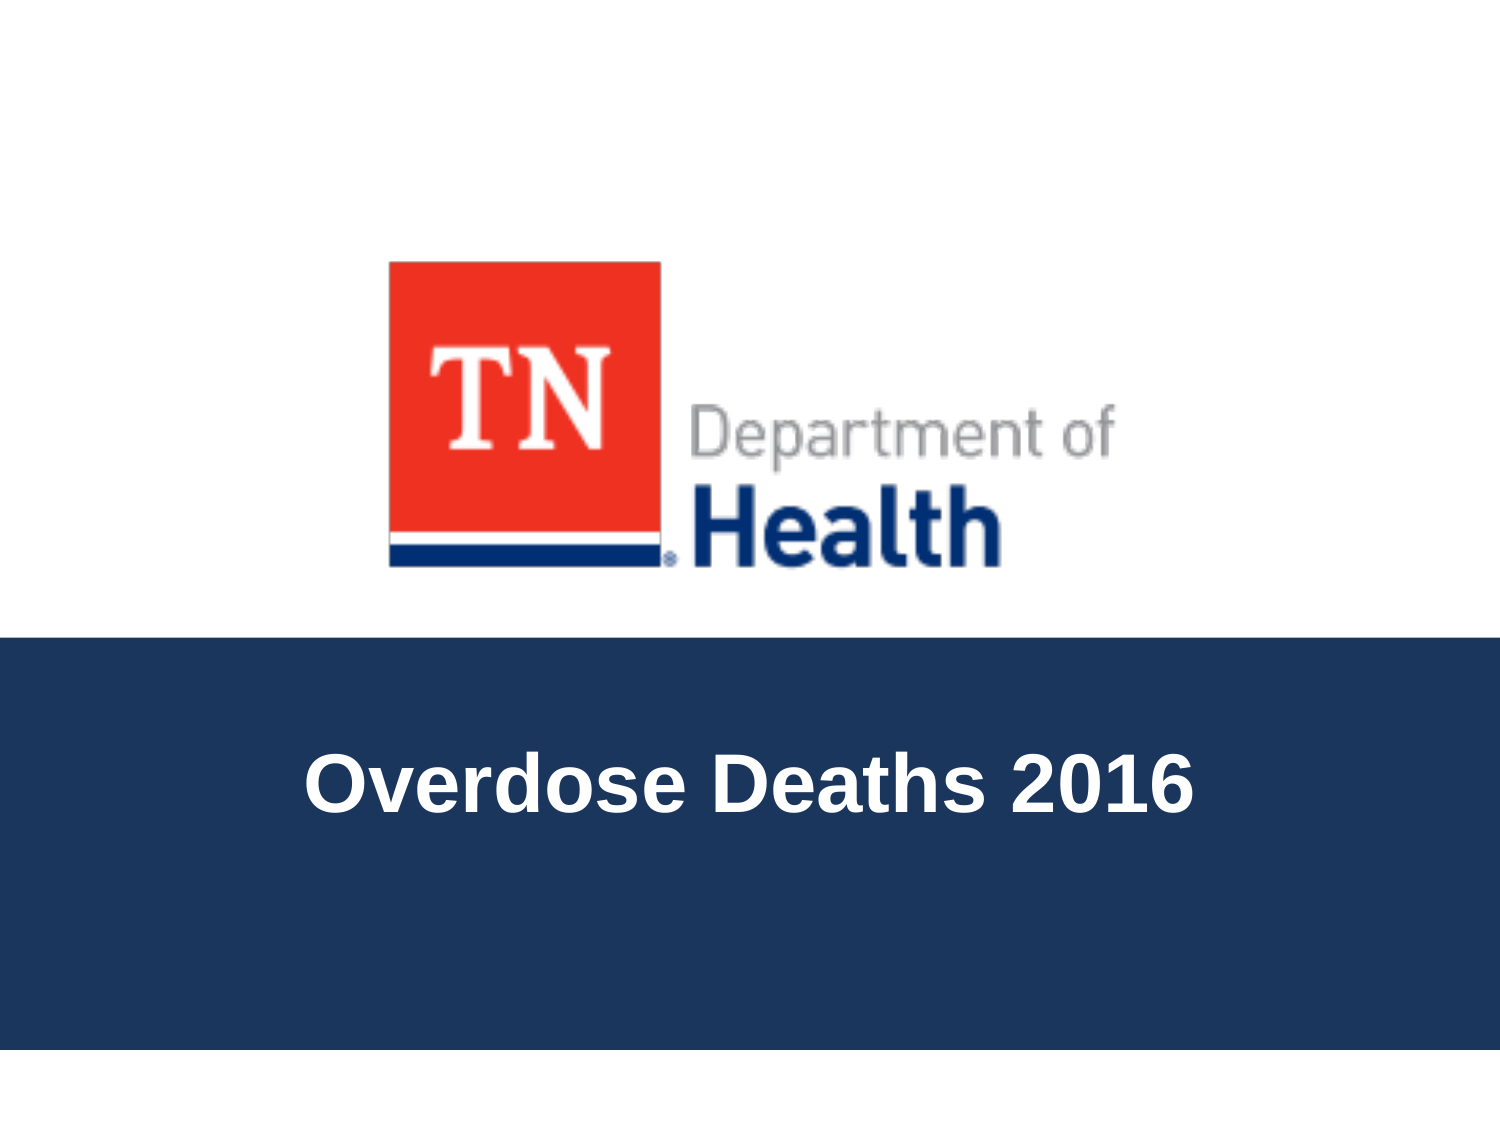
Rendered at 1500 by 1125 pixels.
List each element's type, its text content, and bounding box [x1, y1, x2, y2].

title Overdose Deaths 2016 [24, 662, 1475, 896]
